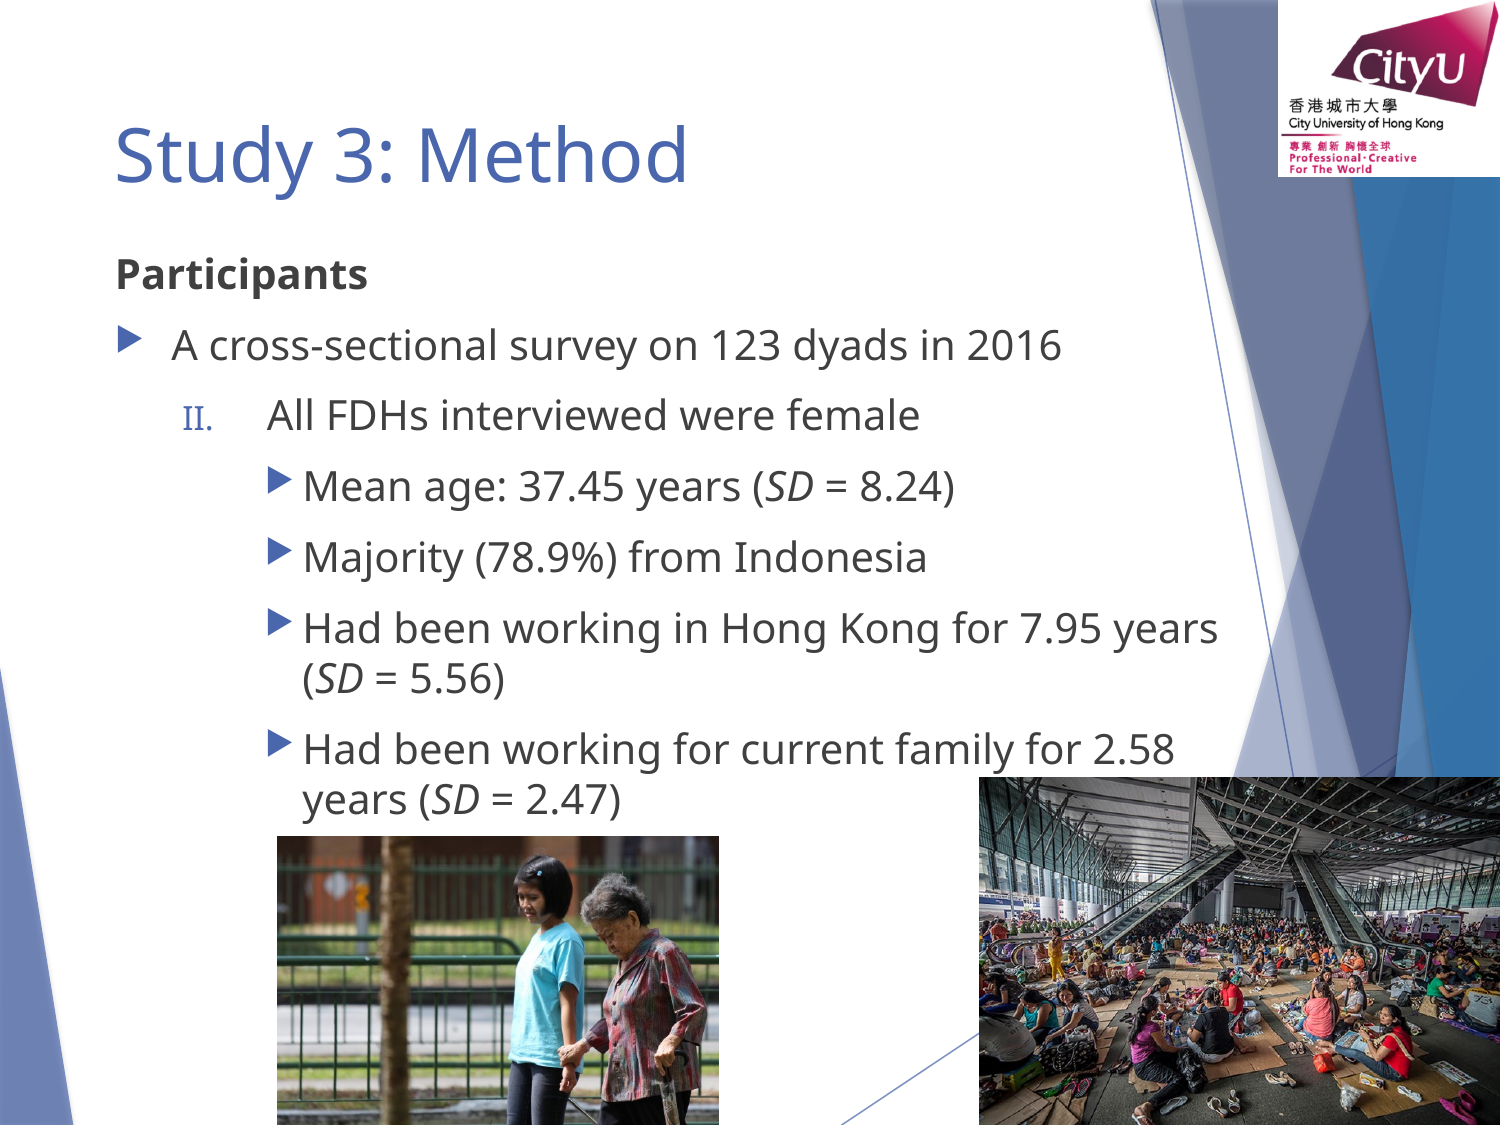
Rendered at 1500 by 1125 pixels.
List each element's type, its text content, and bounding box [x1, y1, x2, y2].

picture [1278, 0, 1500, 177]
picture [978, 776, 1500, 1125]
title Study 3: Method [99, 99, 1142, 239]
picture [277, 836, 720, 1125]
list Participants A cross-sectional survey on 123 dyads in 2016 All FDHs interviewed were female Mean age: 37.45 years (SD = 8.24) Majority (78.9%) from Indonesia Had been working in Hong Kong for 7.95 years (SD = 5.56) Had been working for current family for 2.58 years (SD = 2.47) [99, 239, 1242, 976]
